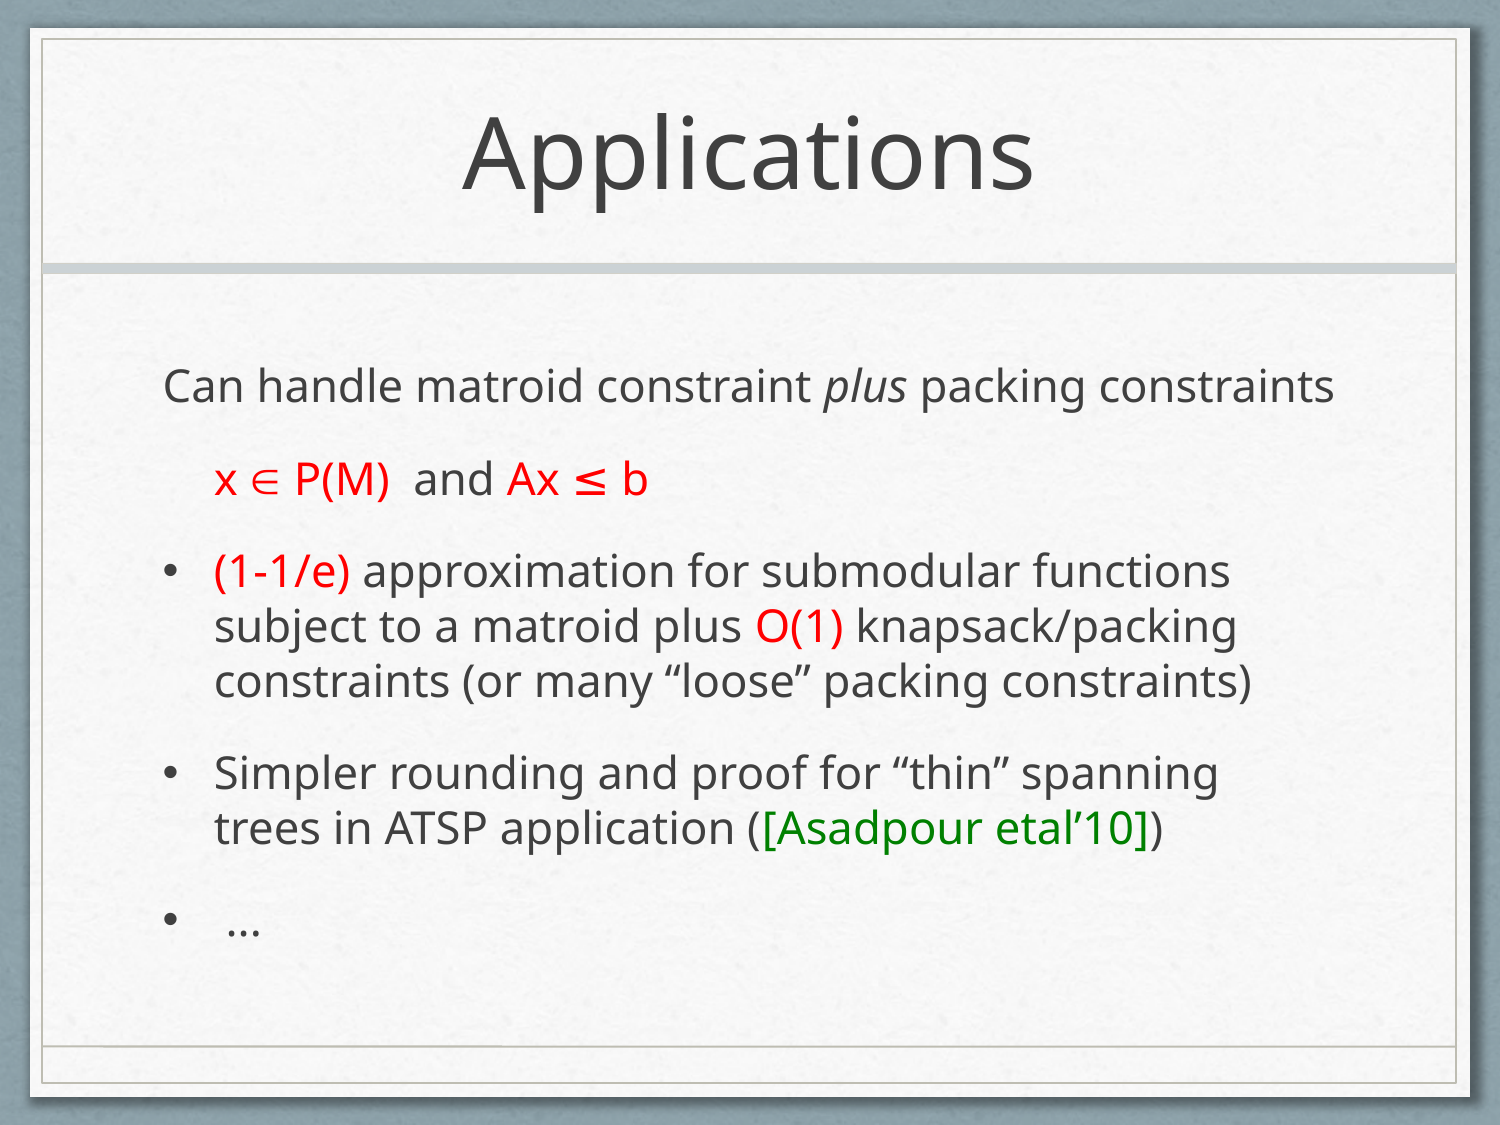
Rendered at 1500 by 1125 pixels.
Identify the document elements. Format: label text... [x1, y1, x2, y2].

title Applications [147, 40, 1353, 260]
picture [30, 28, 1470, 1097]
list Can handle matroid constraint plus packing constraints x  P(M) and Ax ≤ b (1-1/e) approximation for submodular functions subject to a matroid plus O(1) knapsack/packing constraints (or many “loose” packing constraints) Simpler rounding and proof for “thin” spanning trees in ATSP application ([Asadpour etal’10]) ... [147, 350, 1353, 995]
